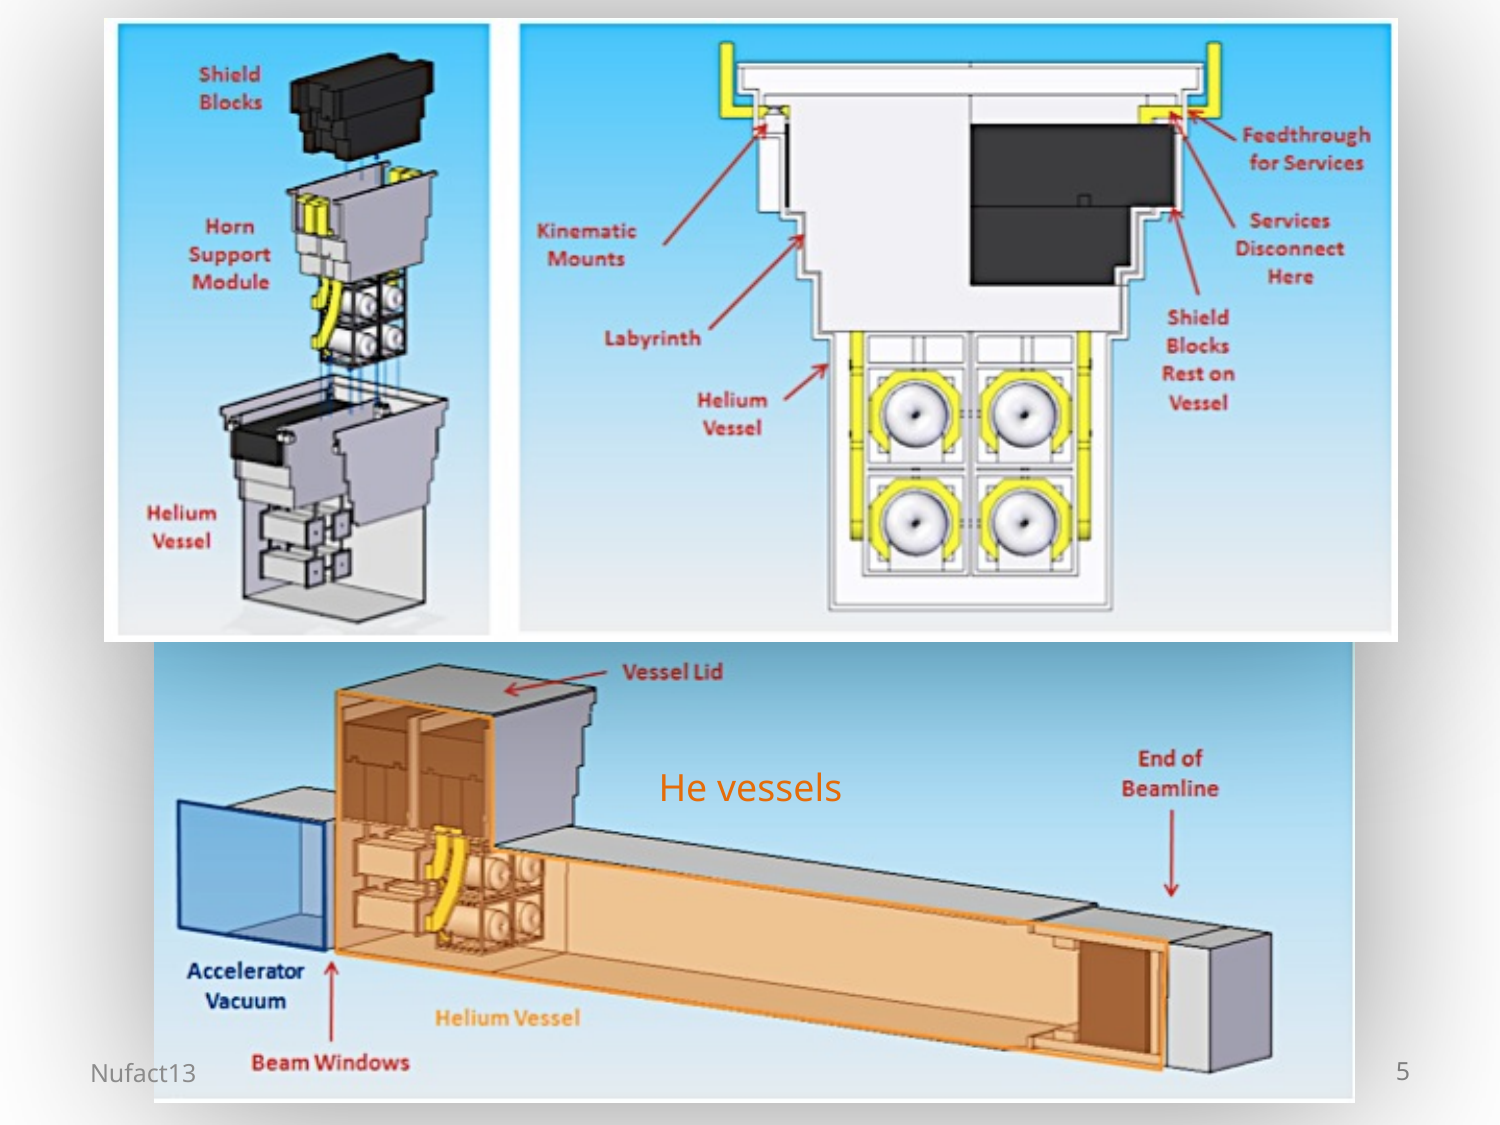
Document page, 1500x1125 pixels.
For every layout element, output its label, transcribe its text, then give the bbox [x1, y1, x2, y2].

picture [103, 18, 1399, 1103]
slide_number Nufact13 [75, 1042, 148, 1103]
slide_number 5 [1359, 1042, 1425, 1103]
